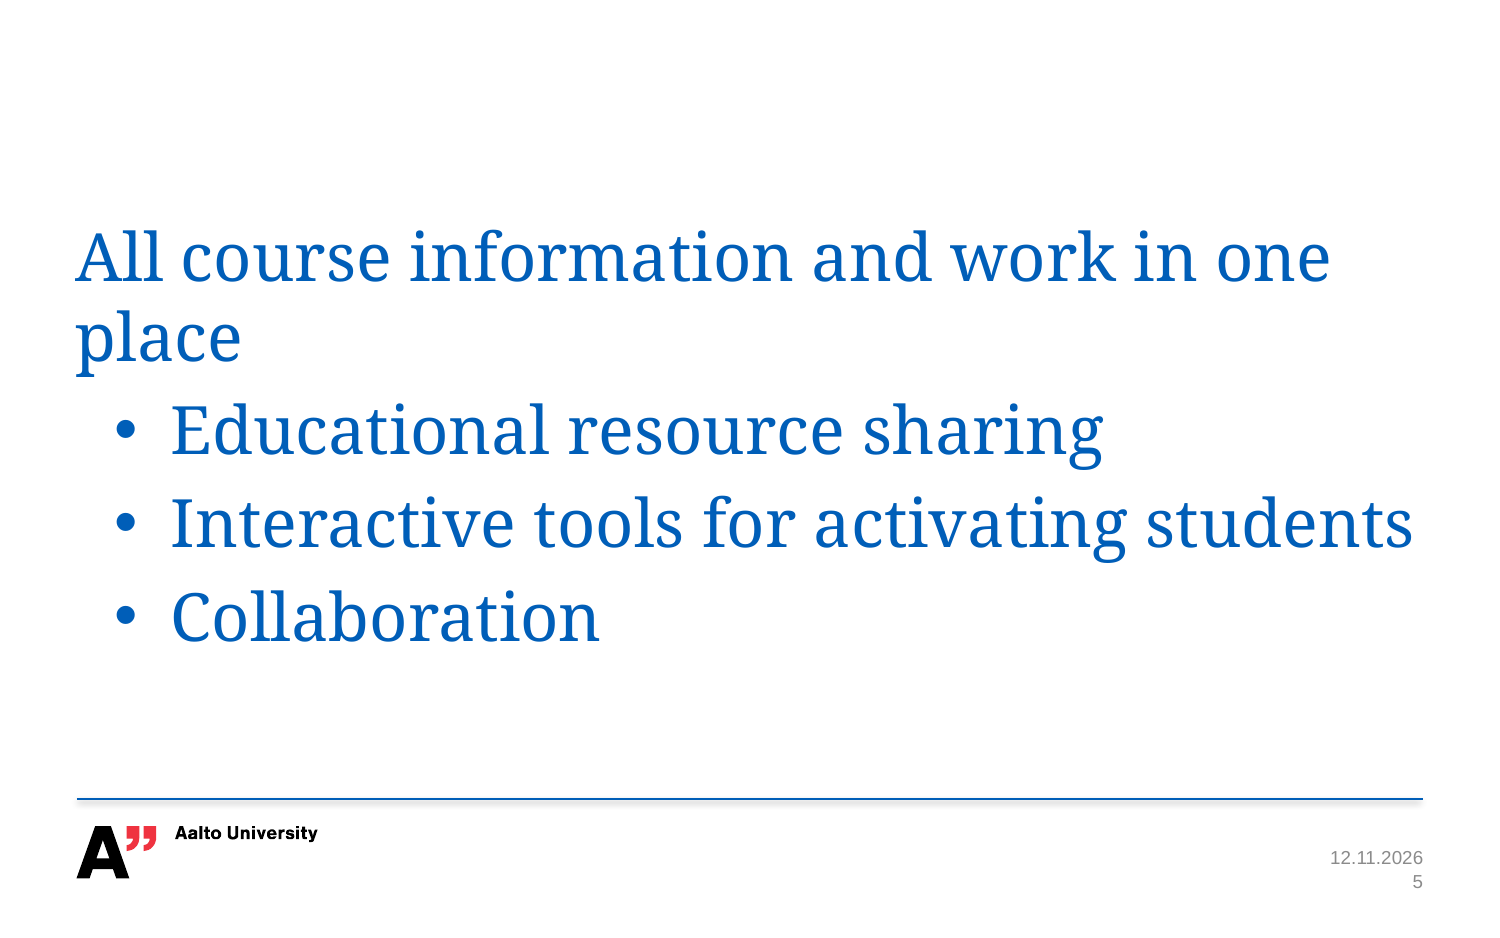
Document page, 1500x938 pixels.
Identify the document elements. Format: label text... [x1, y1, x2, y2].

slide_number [829, 844, 1424, 870]
list All course information and work in one place Educational resource sharing Interactive tools for activating students Collaboration [75, 214, 1422, 794]
slide_number 5 [829, 870, 1424, 893]
